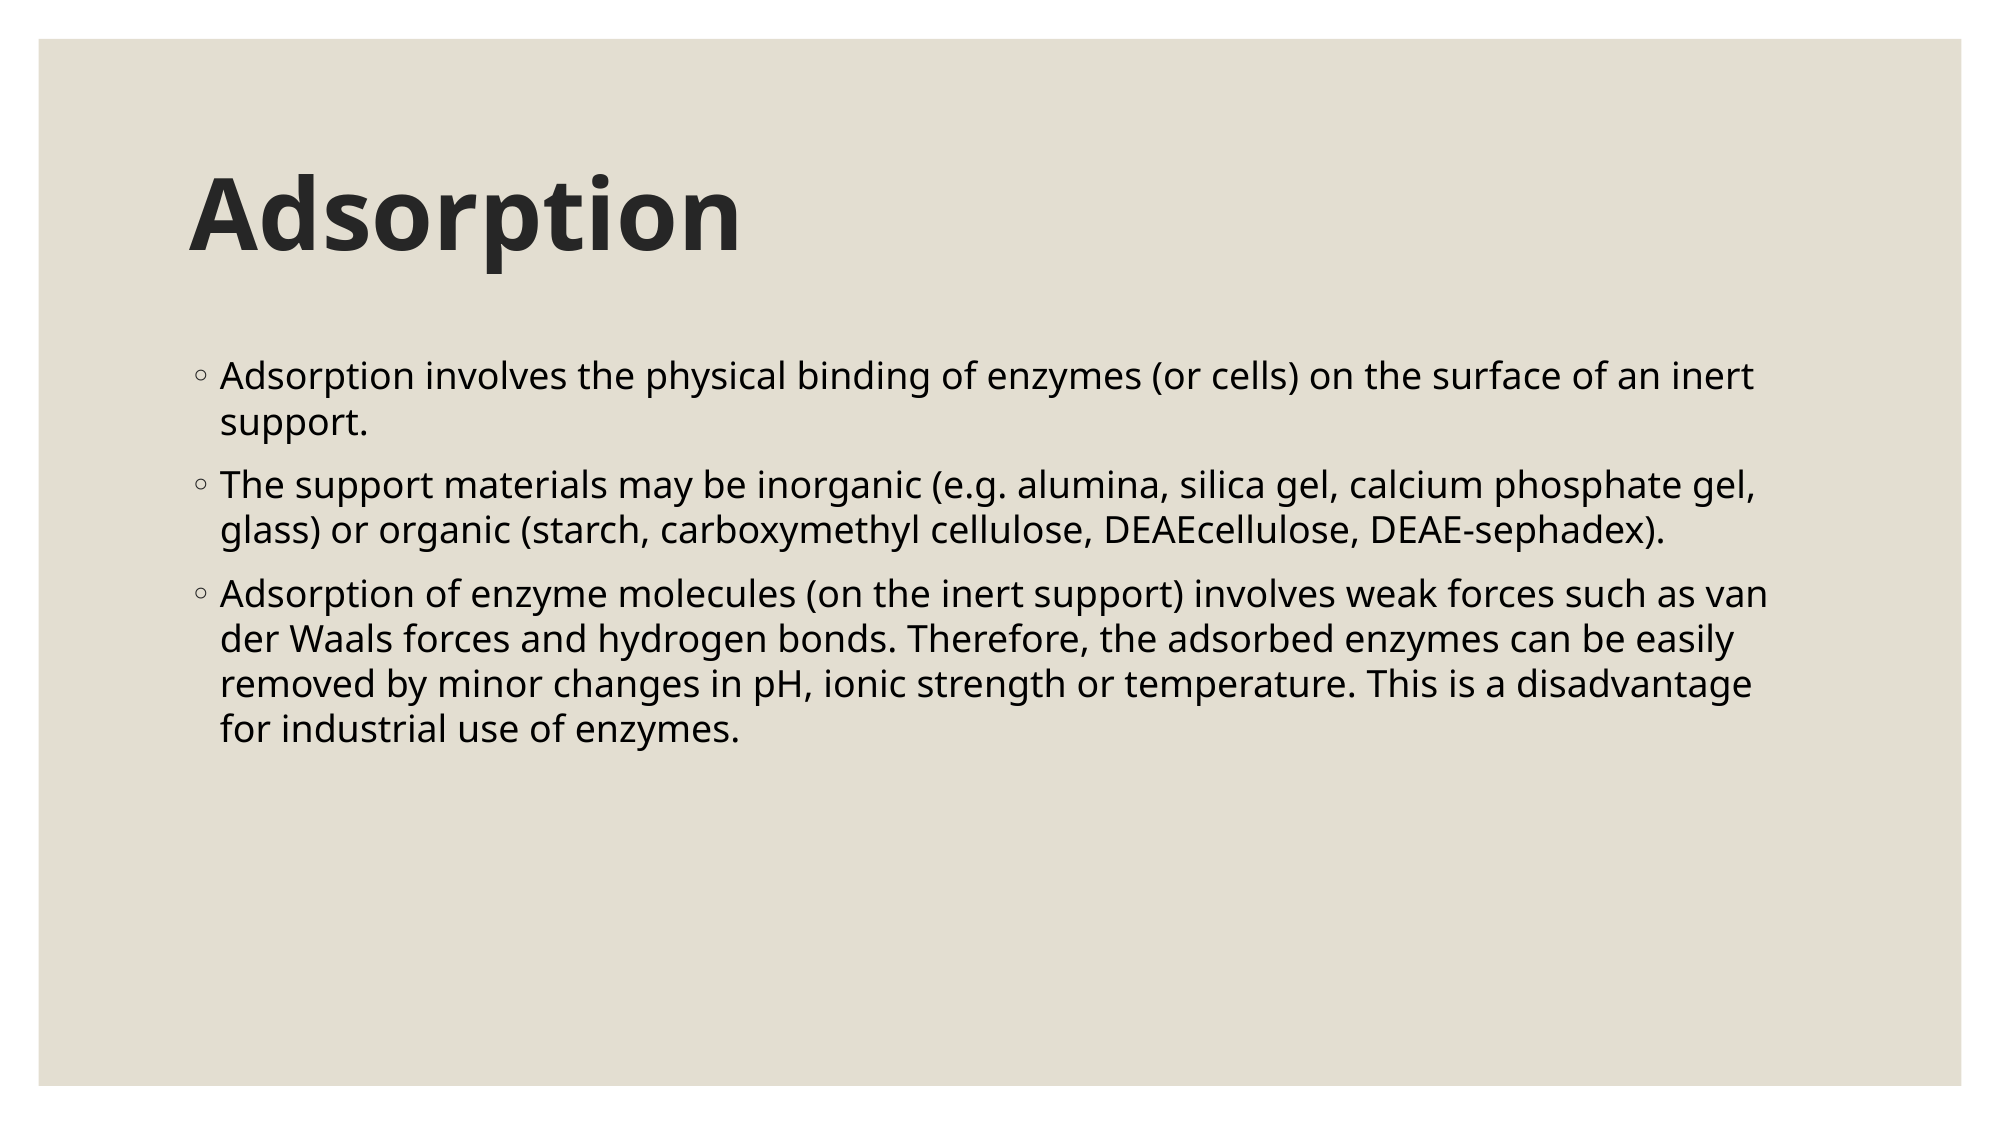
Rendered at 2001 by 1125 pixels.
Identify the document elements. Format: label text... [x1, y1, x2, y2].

title Adsorption [174, 105, 1825, 331]
list Adsorption involves the physical binding of enzymes (or cells) on the surface of an inert support. The support materials may be inorganic (e.g. alumina, silica gel, calcium phosphate gel, glass) or organic (starch, carboxymethyl cellulose, DEAEcellulose, DEAE-sephadex). Adsorption of enzyme molecules (on the inert support) involves weak forces such as van der Waals forces and hydrogen bonds. Therefore, the adsorbed enzymes can be easily removed by minor changes in pH, ionic strength or temperature. This is a disadvantage for industrial use of enzymes. [174, 345, 1825, 990]
